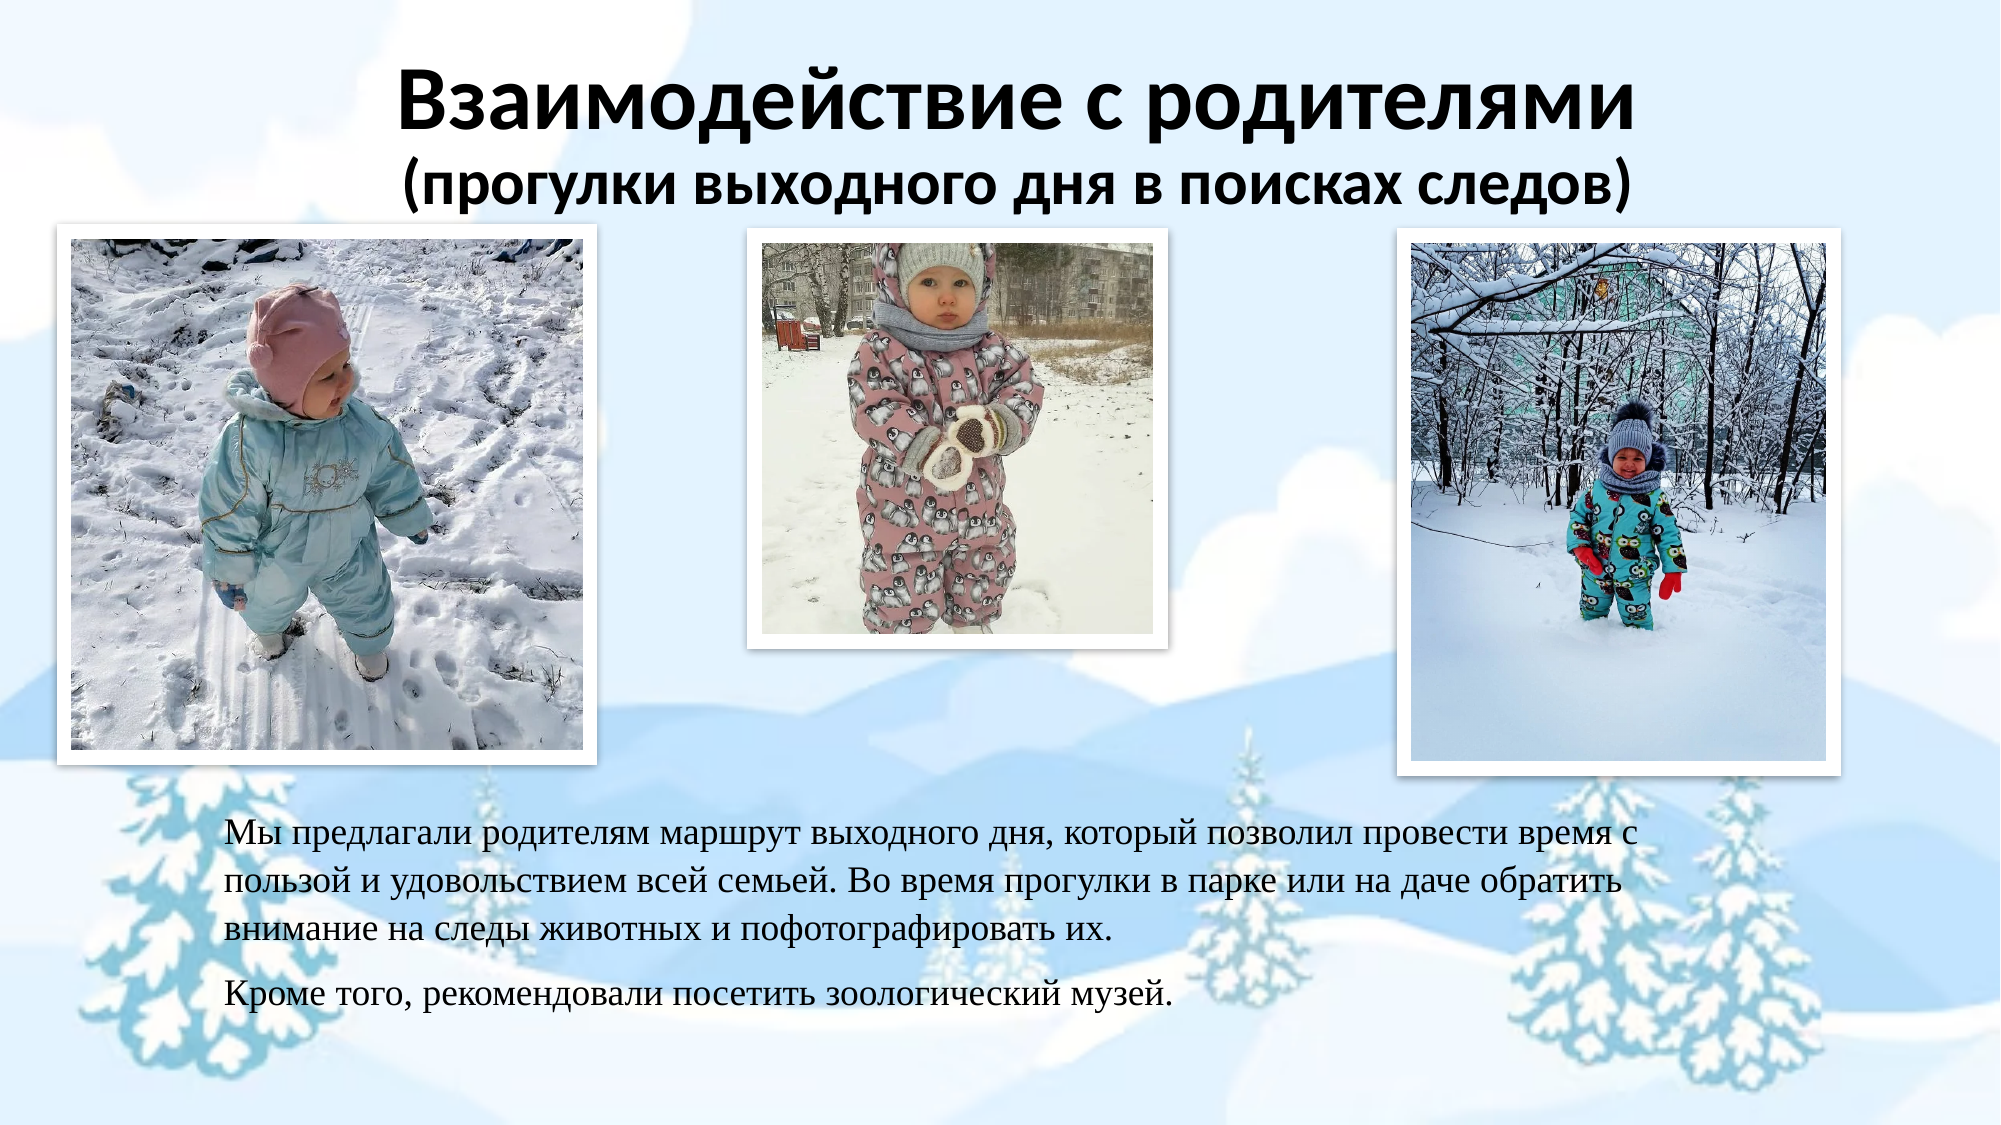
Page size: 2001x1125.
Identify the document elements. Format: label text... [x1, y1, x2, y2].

title Взаимодействие с родителями (прогулки выходного дня в поисках следов) [296, 25, 1739, 243]
text_box Мы предлагали родителям маршрут выходного дня, который позволил провести время с пользой и удовольствием всей семьей. Во время прогулки в парке или на даче обратить внимание на следы животных и пофотографировать их. Кроме того, рекомендовали посетить зоологический музей. [209, 796, 1707, 1021]
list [71, 238, 583, 751]
picture [0, 0, 2001, 1125]
